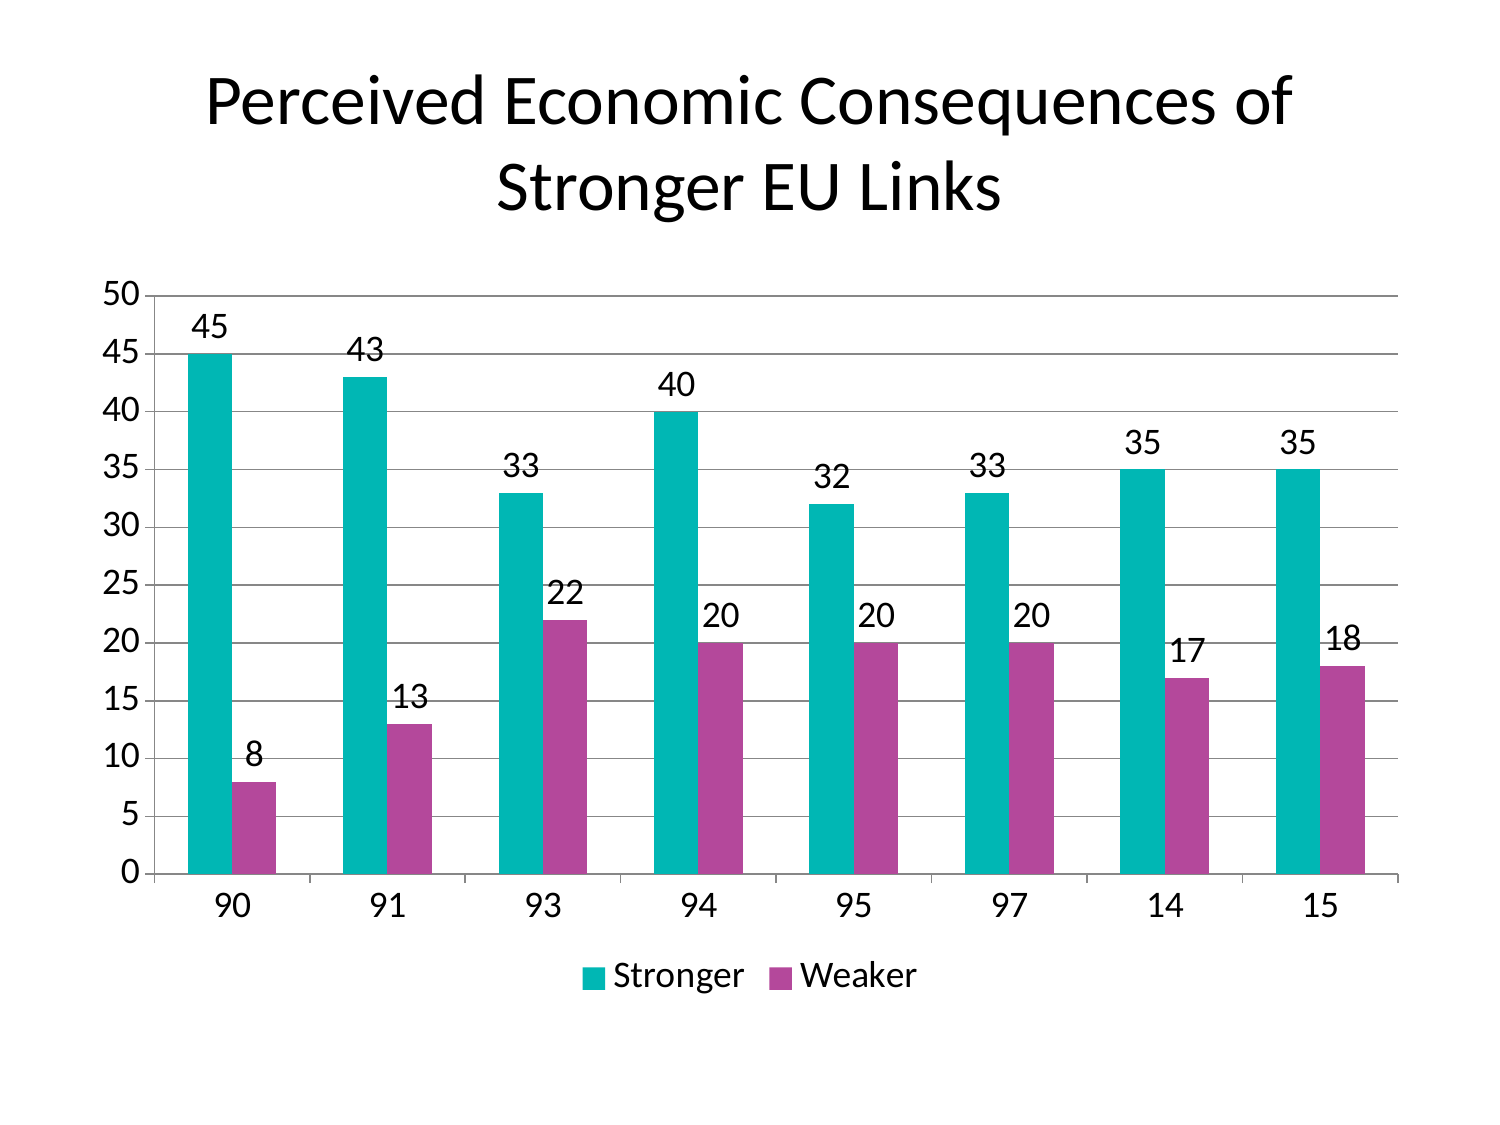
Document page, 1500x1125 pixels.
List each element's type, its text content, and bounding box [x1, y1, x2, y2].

chart [74, 262, 1426, 1006]
title Perceived Economic Consequences of Stronger EU Links [75, 45, 1425, 233]
